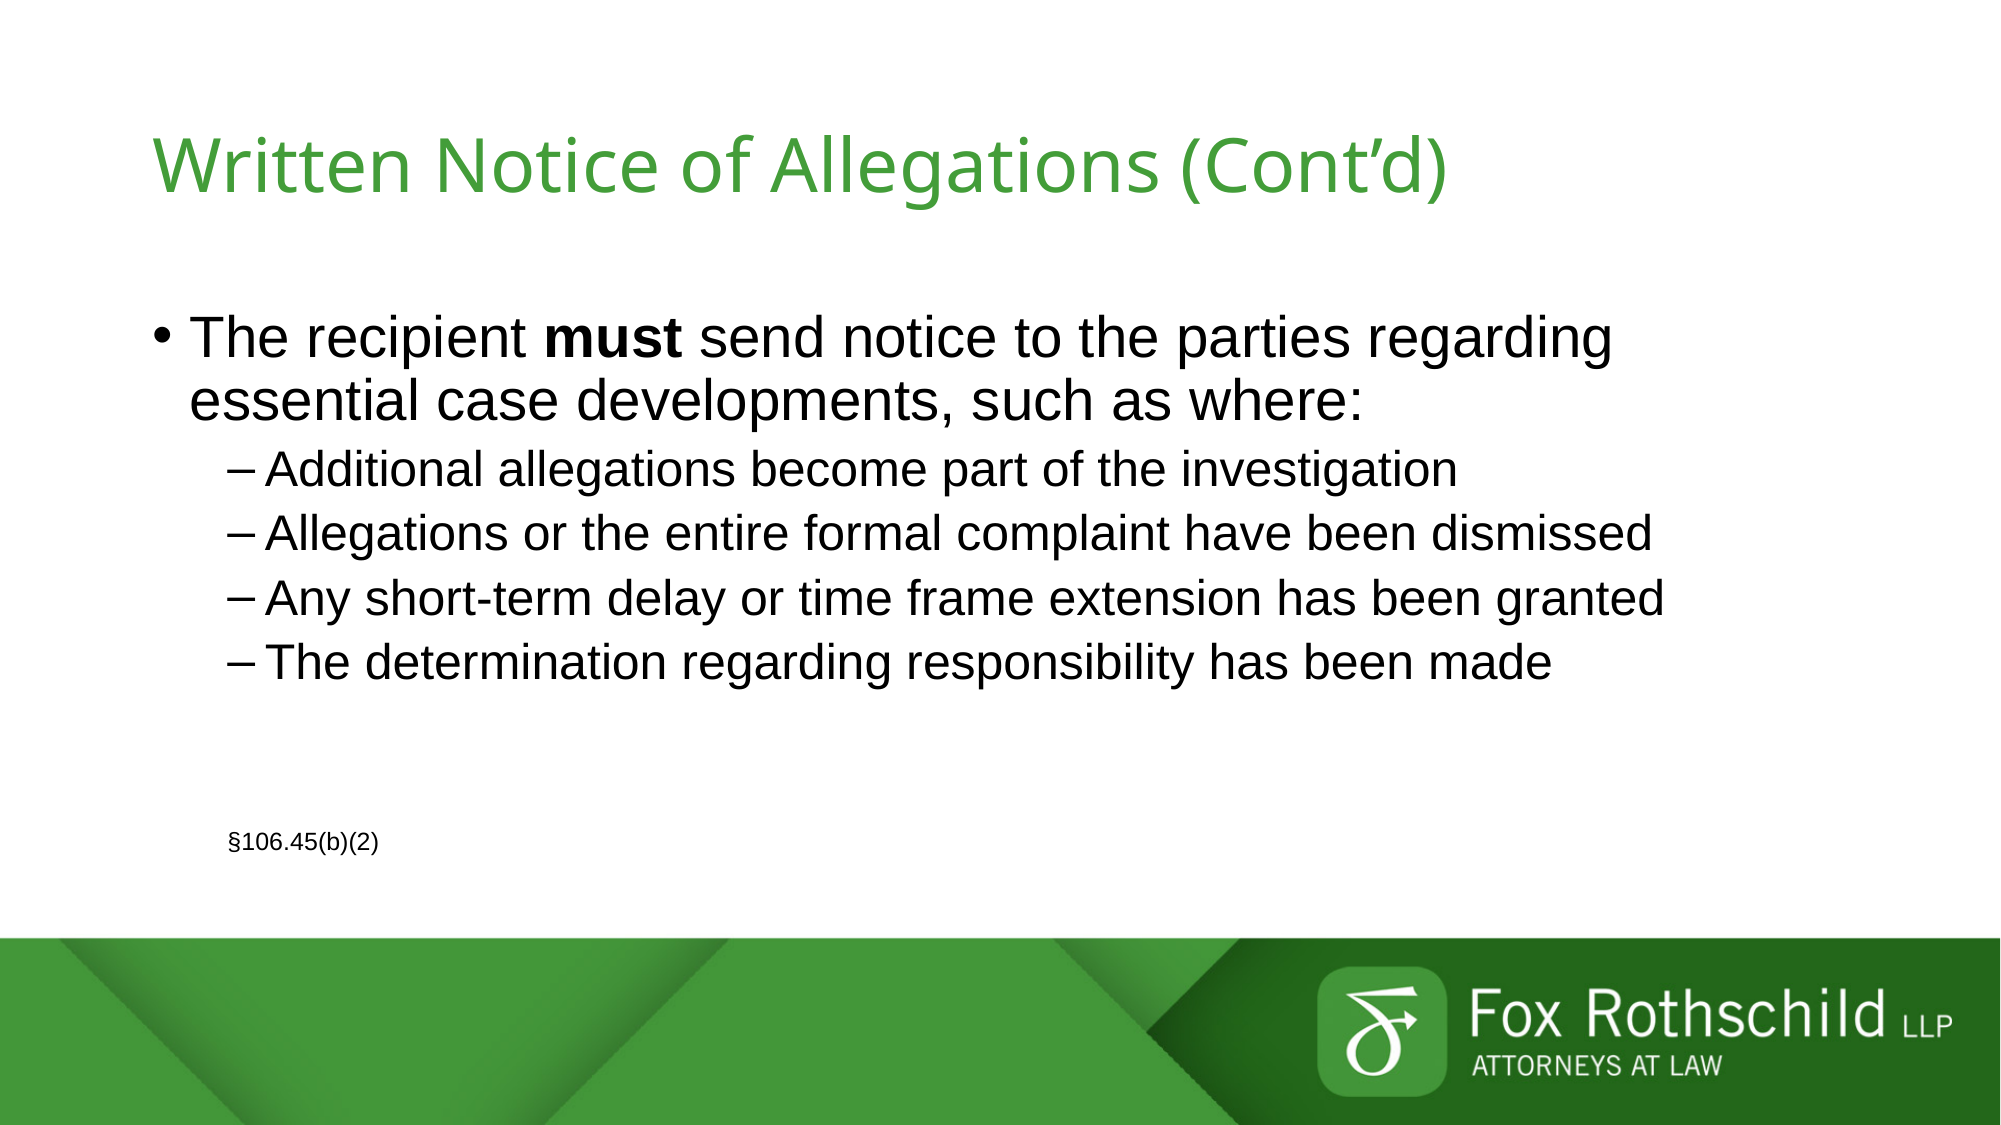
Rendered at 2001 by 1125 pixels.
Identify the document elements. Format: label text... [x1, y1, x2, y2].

title Written Notice of Allegations (Cont’d) [137, 59, 1863, 278]
list The recipient must send notice to the parties regarding essential case developments, such as where: Additional allegations become part of the investigation Allegations or the entire formal complaint have been dismissed Any short-term delay or time frame extension has been granted The determination regarding responsibility has been made §106.45(b)(2) [137, 299, 1863, 932]
picture [0, 0, 2001, 1125]
